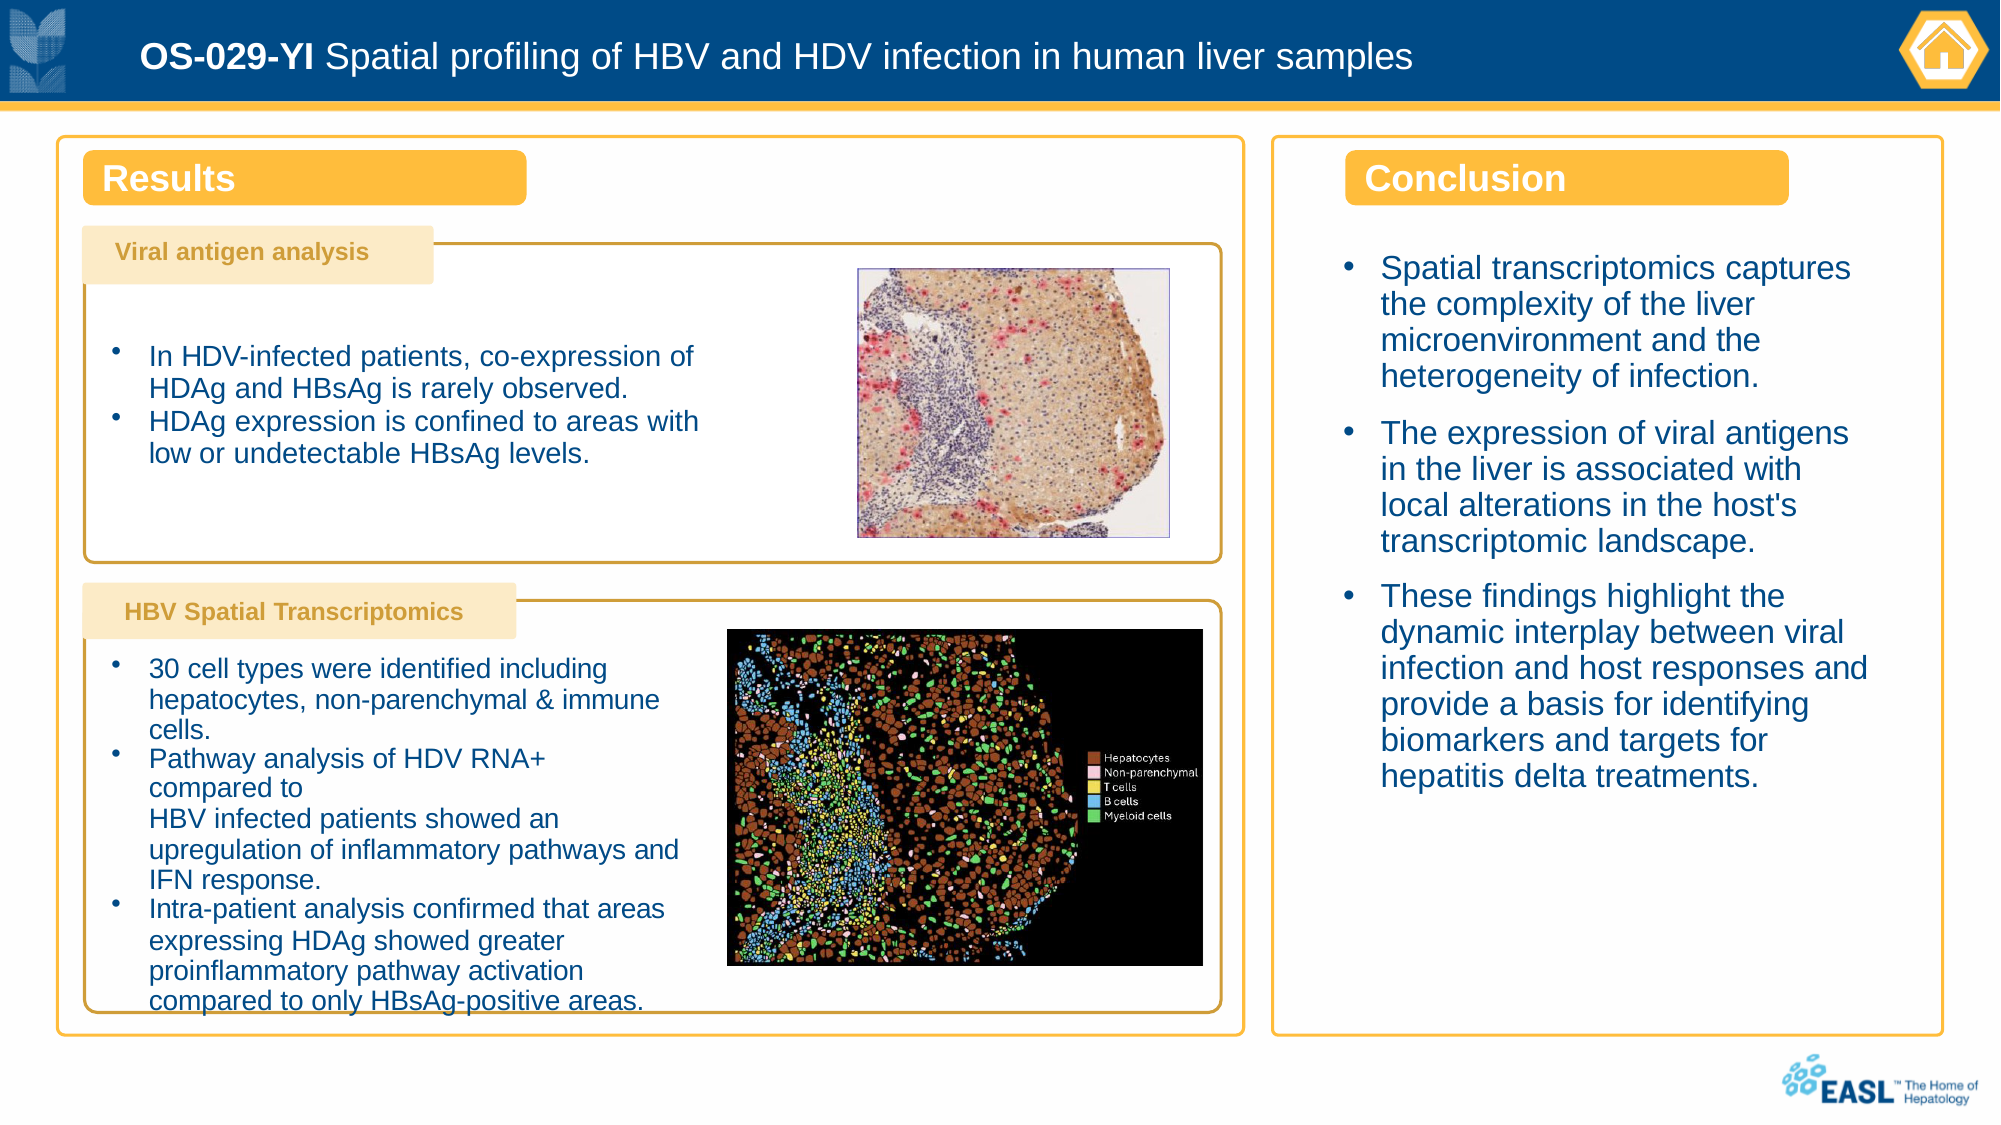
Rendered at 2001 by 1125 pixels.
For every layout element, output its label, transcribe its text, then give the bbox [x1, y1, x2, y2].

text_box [82, 241, 1224, 565]
picture [0, 0, 2000, 1125]
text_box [55, 134, 1246, 1038]
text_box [726, 267, 1205, 967]
title OS-029-YI Spatial profiling of HBV and HDV infection in human liver samples [137, 0, 1863, 150]
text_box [1270, 134, 1945, 1038]
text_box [81, 581, 1224, 1015]
